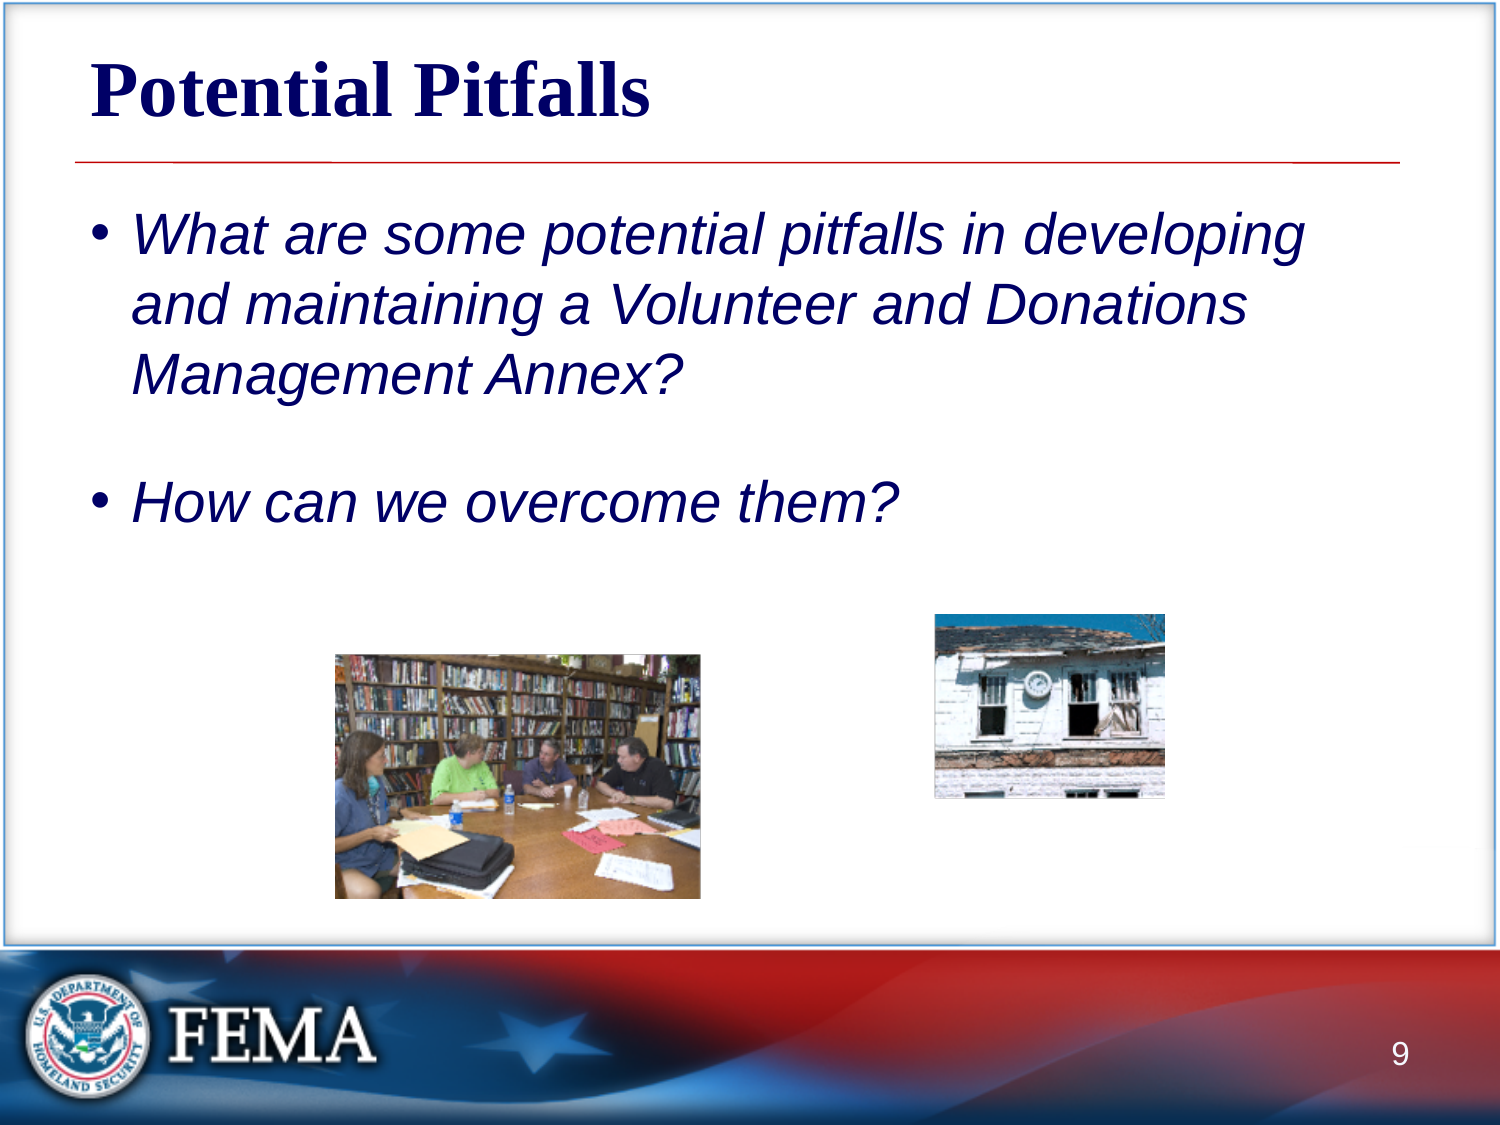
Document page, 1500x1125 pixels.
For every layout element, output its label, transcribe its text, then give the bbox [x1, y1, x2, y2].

slide_number 9 [1074, 1024, 1425, 1103]
picture [0, 0, 1500, 1125]
list What are some potential pitfalls in developing and maintaining a Volunteer and Donations Management Annex? How can we overcome them? [75, 189, 1425, 563]
title Potential Pitfalls [75, 32, 1425, 138]
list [334, 613, 1166, 899]
